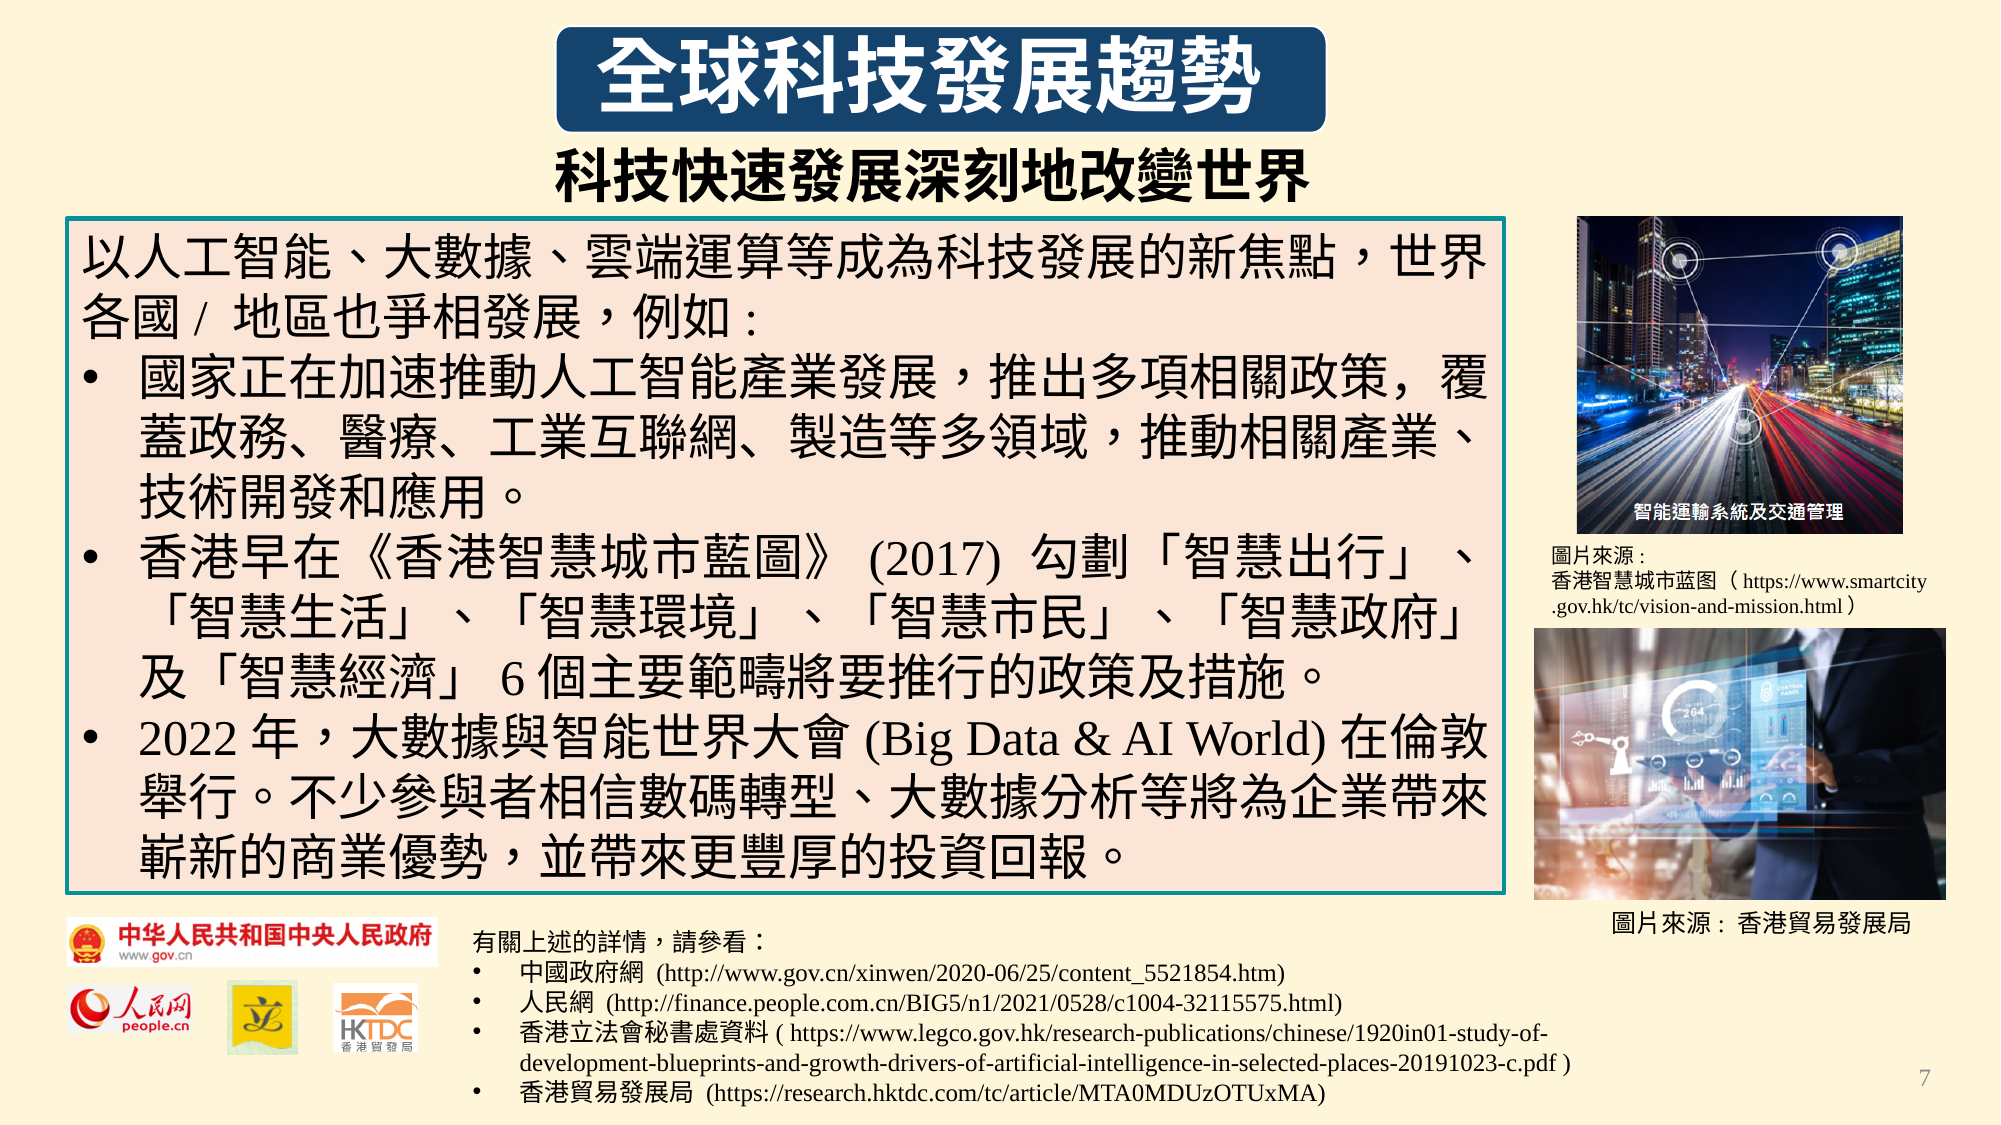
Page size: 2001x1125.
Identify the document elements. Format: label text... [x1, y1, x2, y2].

picture [227, 980, 298, 1055]
text_box 全球科技發展趨勢 [554, 25, 1328, 131]
picture [67, 985, 193, 1033]
picture [1576, 216, 1903, 534]
picture [1534, 628, 1946, 900]
text_box 科技快速發展深刻地改變世界 [539, 131, 1343, 217]
picture [67, 917, 438, 967]
text_box 圖片來源: 香港貿易發展局 [1597, 900, 1933, 945]
text_box 以人工智能、大數據、雲端運算等成為科技發展的新焦點，世界各國/ 地區也爭相發展，例如: 國家正在加速推動人工智能產業發展，推出多項相關政策，覆蓋政務、醫療、工業互聯網、製造等多領域，推動相關產業、技術開發和應用。 香港早在《香港智慧城市藍圖》(2017) 勾劃「智慧出行」、「智慧生活」、「智慧環境」、「智慧市民」、「智慧政府」及「智慧經濟」6個主要範疇將要推行的政策及措施。 2022年，大數據與智能世界大會(Big Data & AI World)在倫敦舉行。不少參與者相信數碼轉型、大數據分析等將為企業帶來嶄新的商業優勢，並帶來更豐厚的投資回報。 [67, 218, 1505, 894]
picture [333, 983, 418, 1052]
text_box 圖片來源: 香港智慧城市蓝图（https://www.smartcity.gov.hk/tc/vision-and-mission.html） [1536, 535, 1942, 626]
text_box 有關上述的詳情，請參看： 中國政府網 (http://www.gov.cn/xinwen/2020-06/25/content_5521854.htm) 人民網 (http://finance.people.com.cn/BIG5/n1/2021/0528/c1004-32115575.html) 香港立法會秘書處資料( https://www.legco.gov.hk/research-publications/chinese/1920in01-study-of-development-blueprints-and-growth-drivers-of-artificial-intelligence-in-selected-places-20191023-c.pdf ) 香港貿易發展局 (https://research.hktdc.com/tc/article/MTA0MDUzOTUxMA) [458, 918, 1605, 1114]
